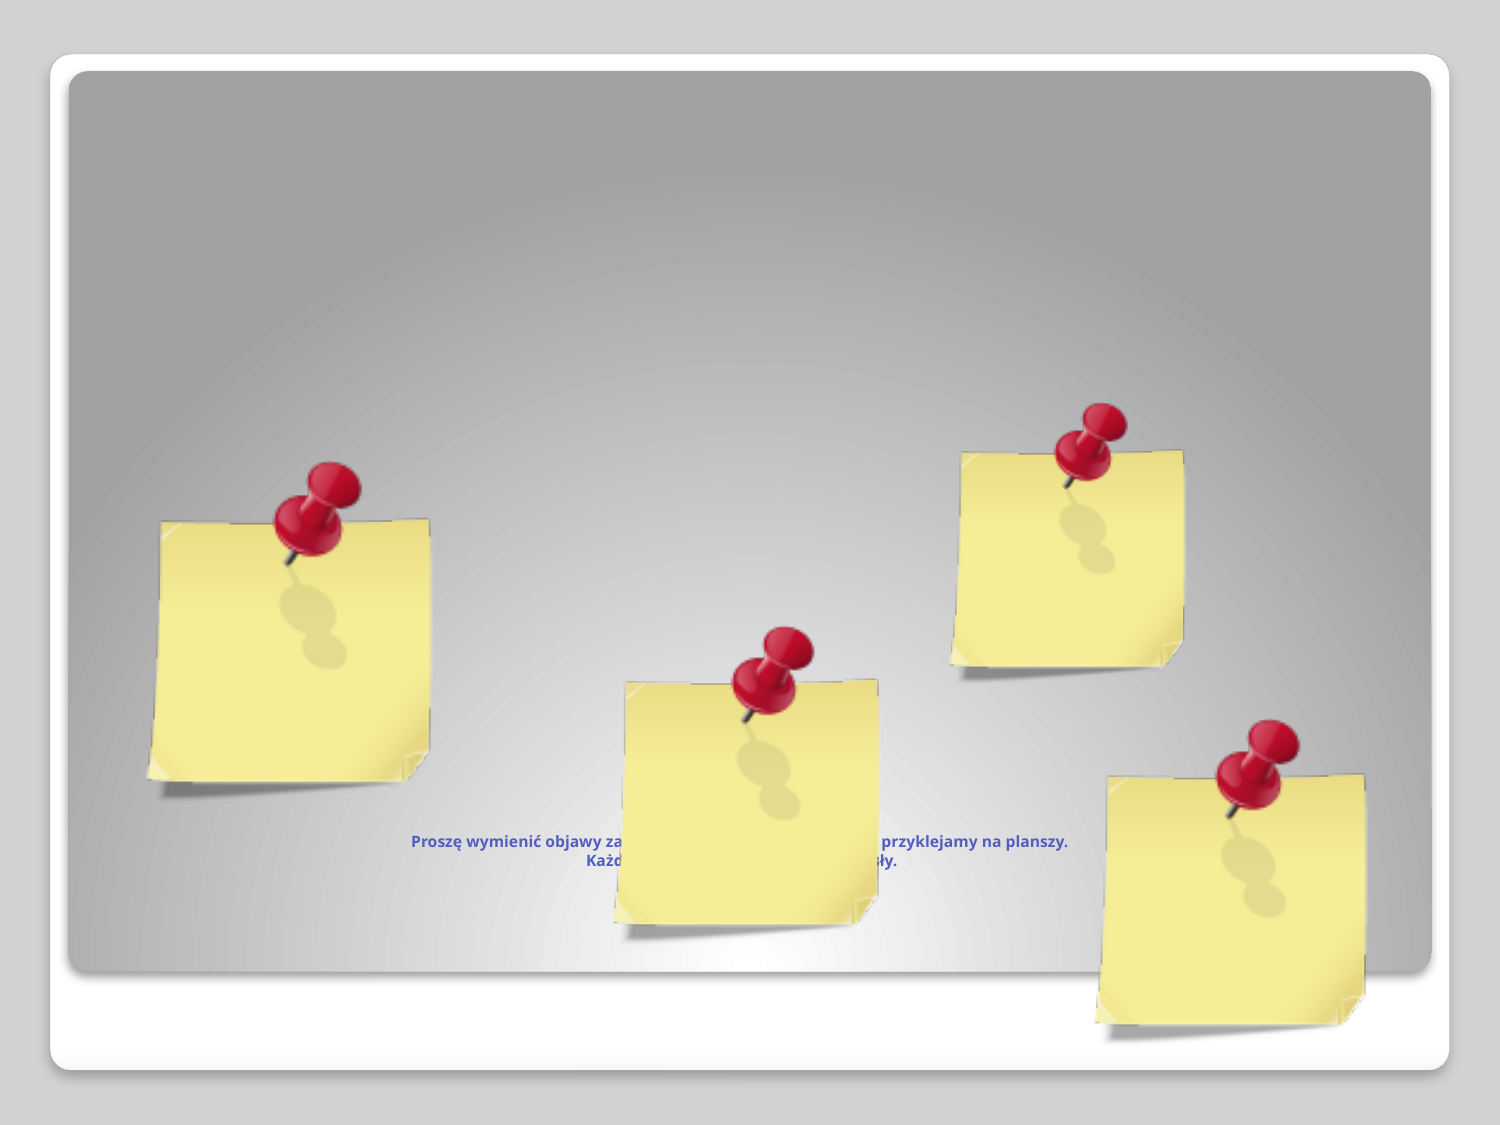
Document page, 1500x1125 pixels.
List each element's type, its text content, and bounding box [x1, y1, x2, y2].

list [925, 398, 1226, 699]
title Proszę wymienić objawy zaniedbywania dzieci – odpowiedzi przyklejamy na planszy. Każda z grup prezentuje swoje pomysły. [58, 817, 1058, 990]
picture [1066, 714, 1414, 1062]
picture [116, 456, 481, 821]
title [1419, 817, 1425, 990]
picture [585, 620, 927, 962]
